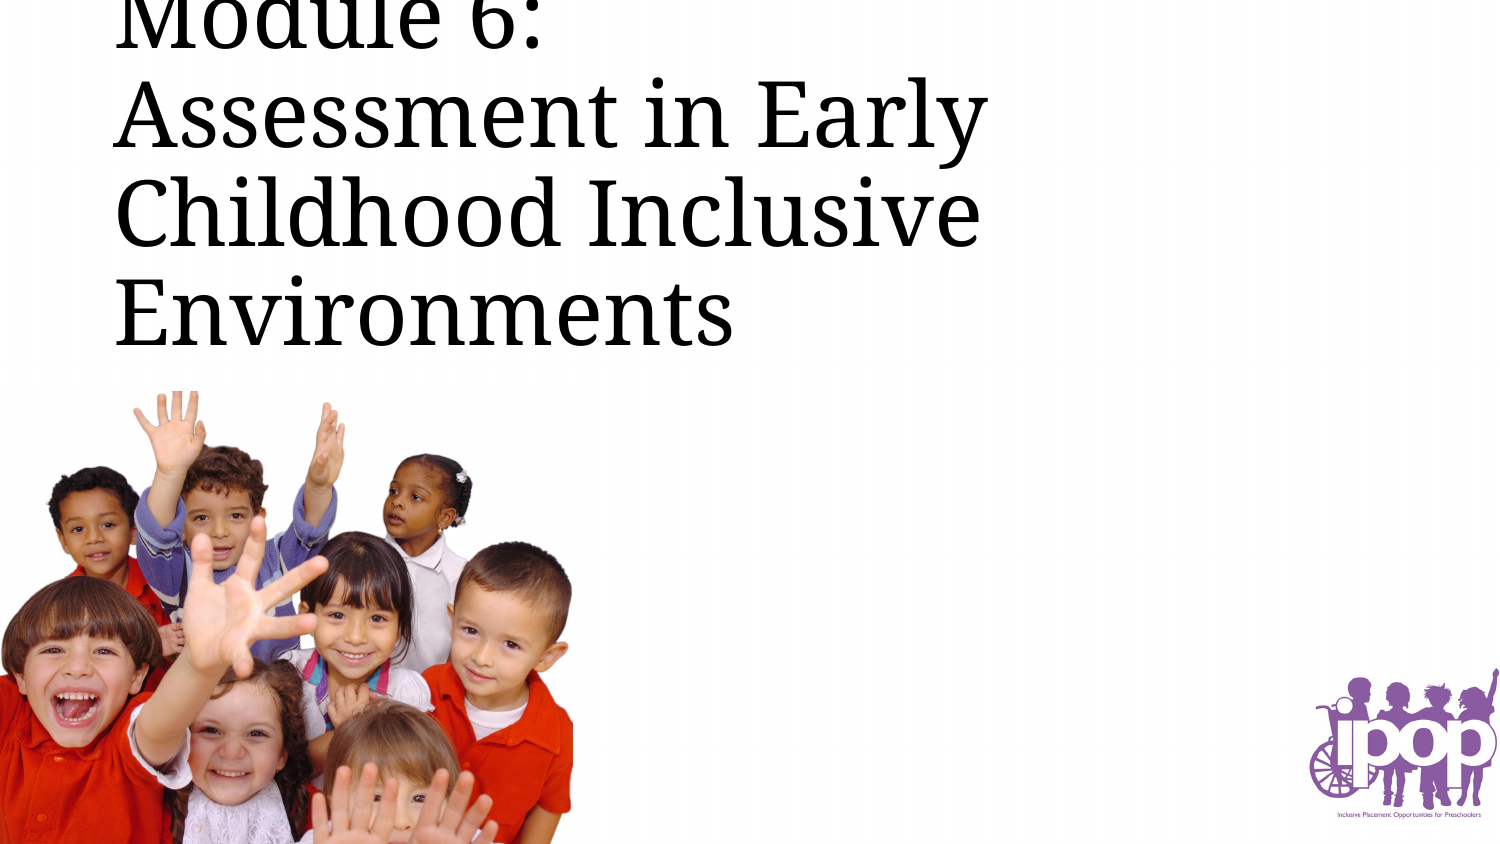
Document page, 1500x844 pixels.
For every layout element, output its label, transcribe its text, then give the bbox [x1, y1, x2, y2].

title Module 6: Assessment in Early Childhood Inclusive Environments [102, 36, 1397, 371]
picture [0, 0, 1500, 844]
